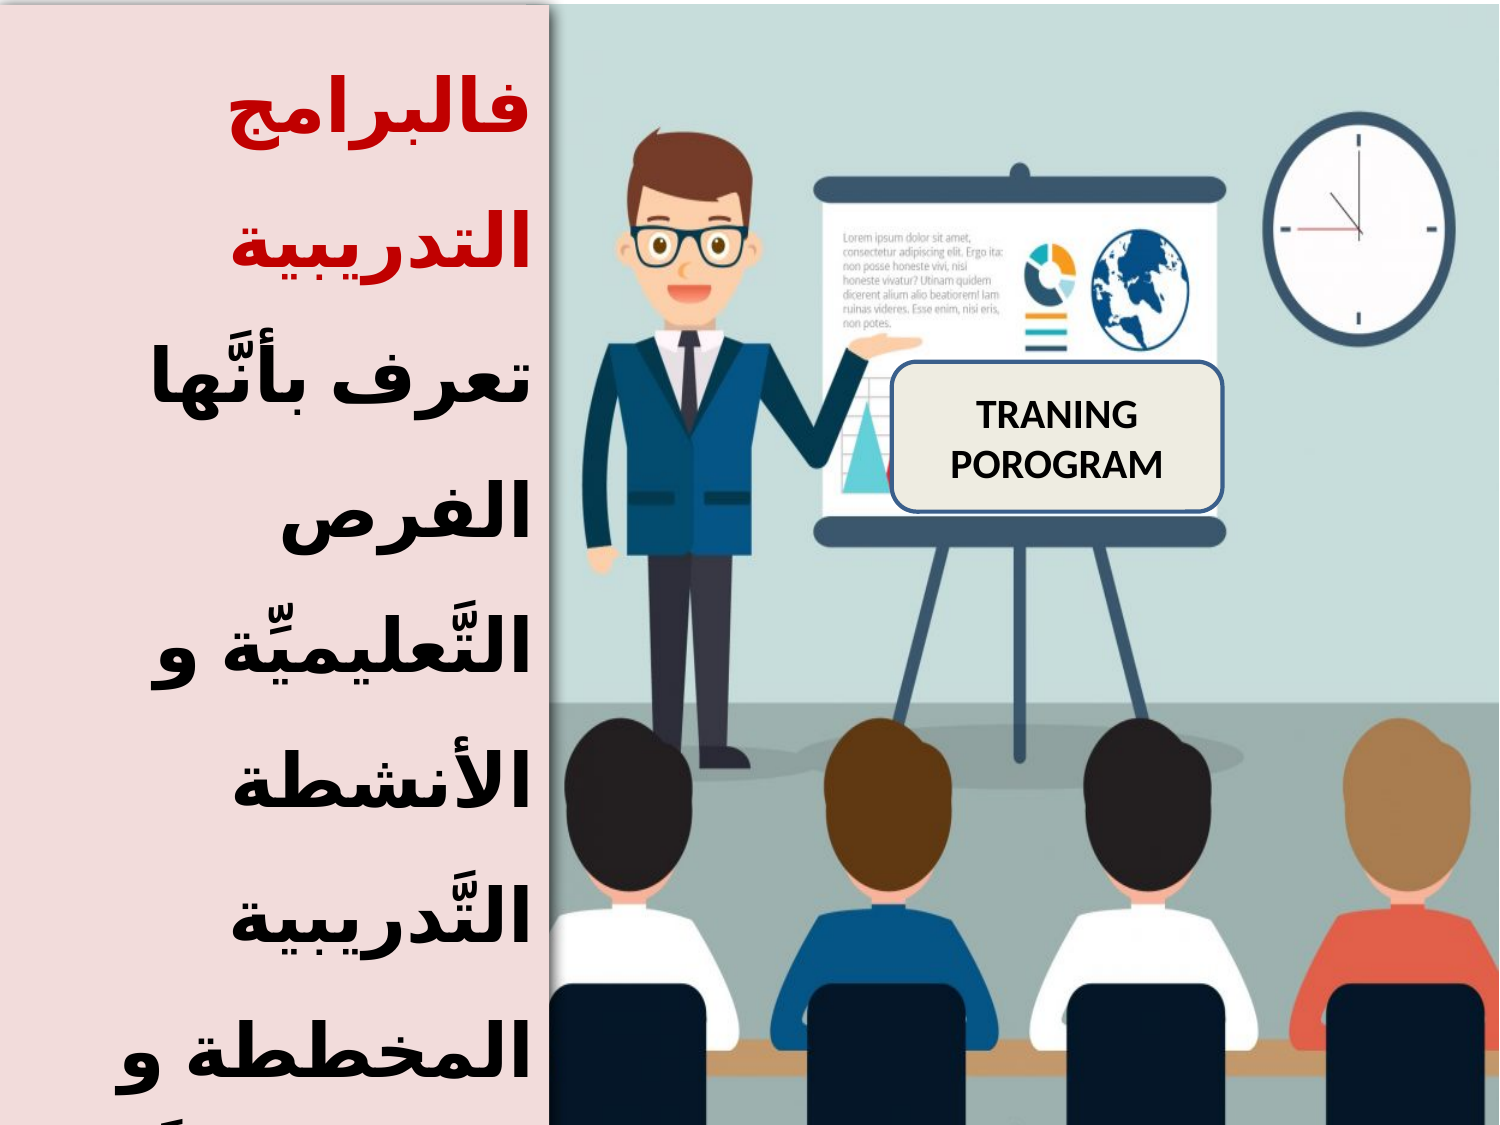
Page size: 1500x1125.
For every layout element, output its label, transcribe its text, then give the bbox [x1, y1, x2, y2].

picture [526, 4, 1499, 1125]
text_box فالبرامج التدريبية تعرف بأنَّها الفرص التَّعليميِّة و الأنشطة التَّدريبية المخططة و المنظمة الَّتي تقدمها المؤسسات الصِّحيِّة لأفراد هيئة التَّمريض العاملين بها . [0, 4, 517, 1125]
